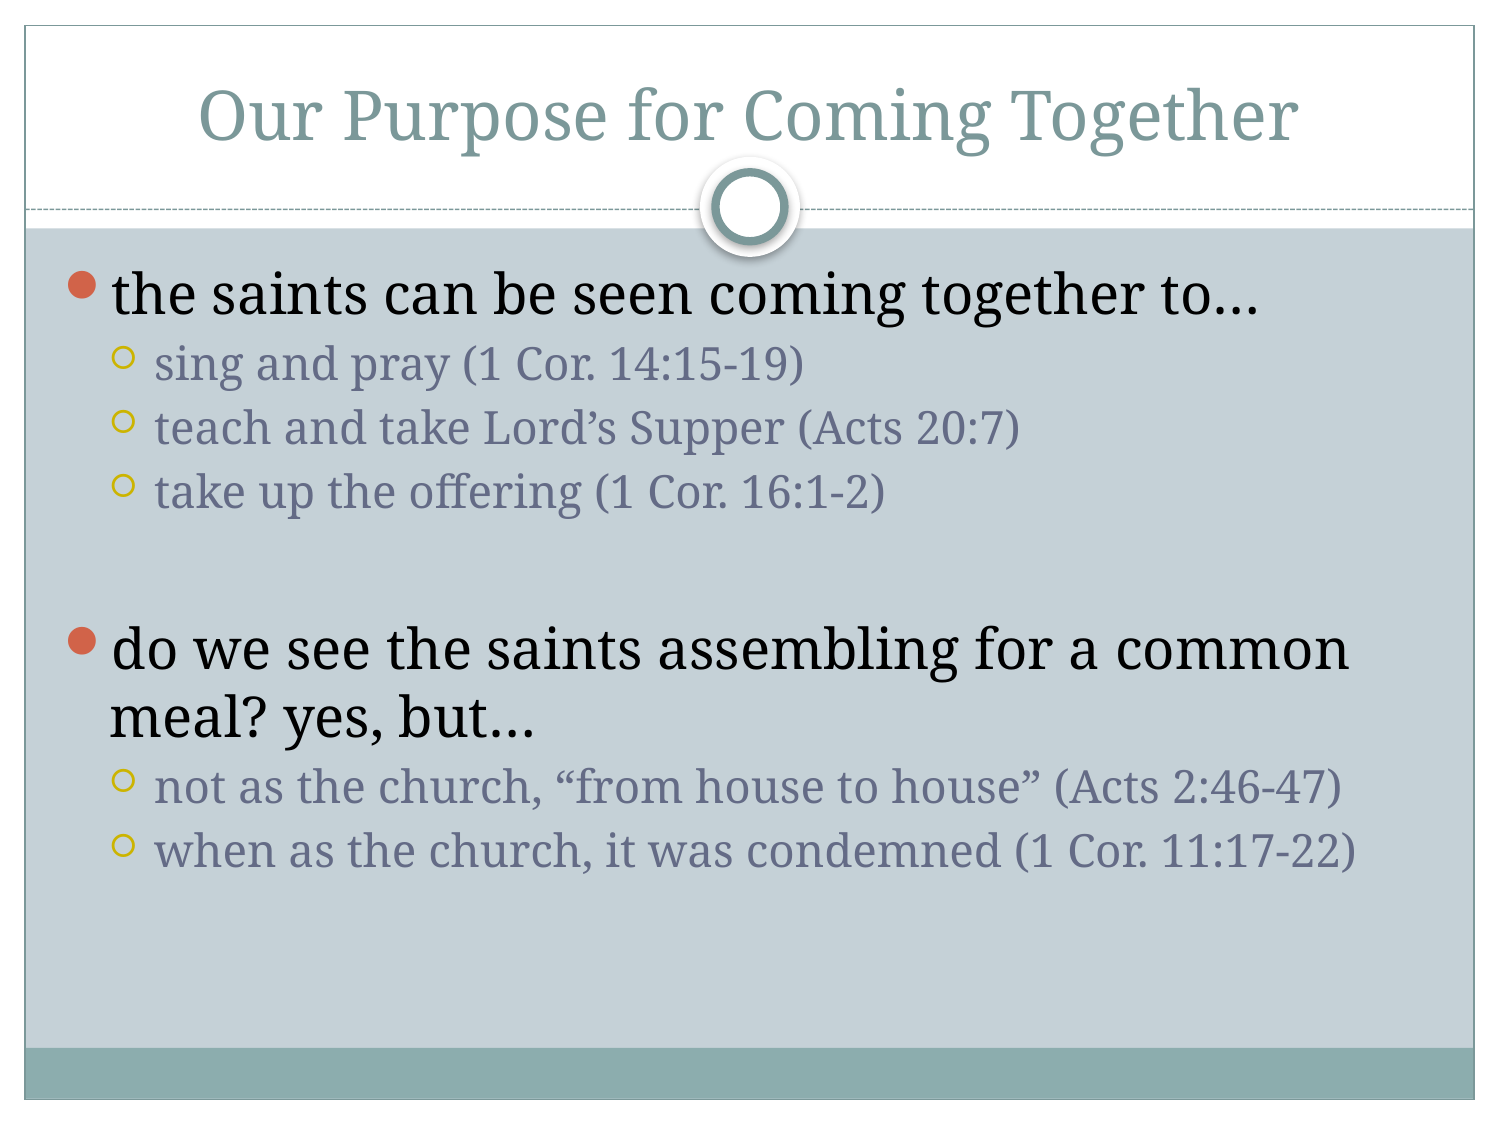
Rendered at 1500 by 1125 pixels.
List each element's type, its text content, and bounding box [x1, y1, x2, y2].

title Our Purpose for Coming Together [49, 37, 1450, 162]
list the saints can be seen coming together to… sing and pray (1 Cor. 14:15-19) teach and take Lord’s Supper (Acts 20:7) take up the offering (1 Cor. 16:1-2) do we see the saints assembling for a common meal? yes, but… not as the church, “from house to house” (Acts 2:46-47) when as the church, it was condemned (1 Cor. 11:17-22) [49, 250, 1445, 1001]
